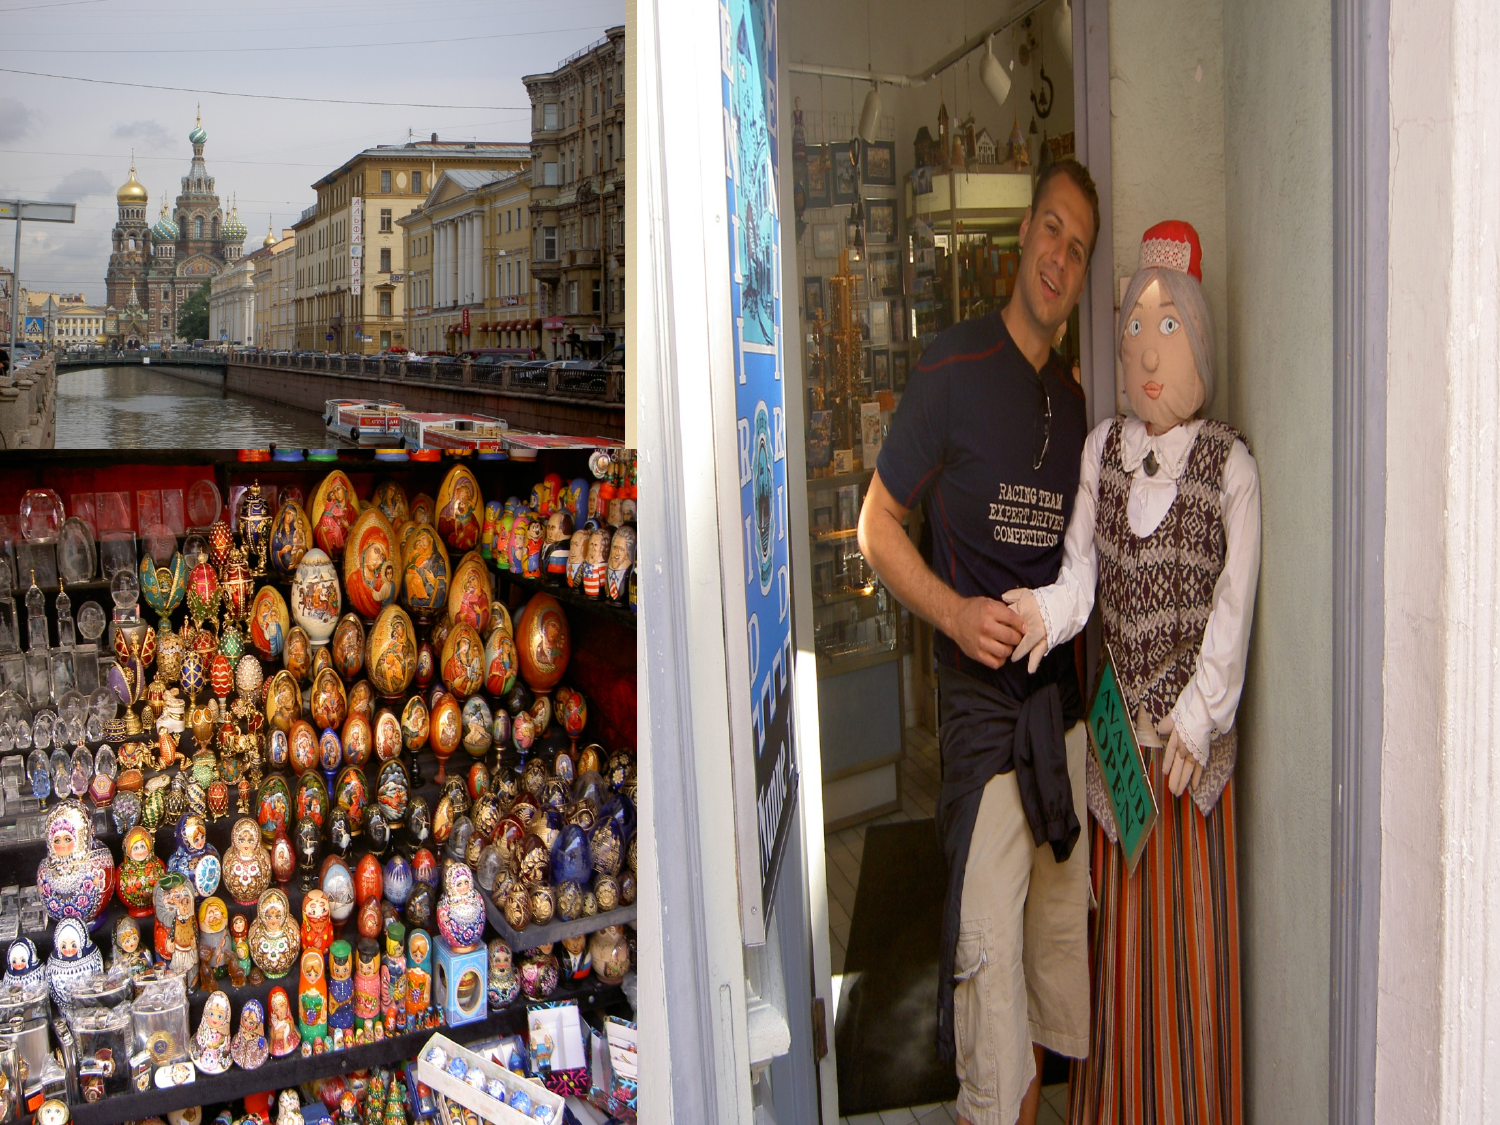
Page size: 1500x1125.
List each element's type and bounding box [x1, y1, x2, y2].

picture [0, 0, 1500, 1125]
list [0, 0, 626, 448]
